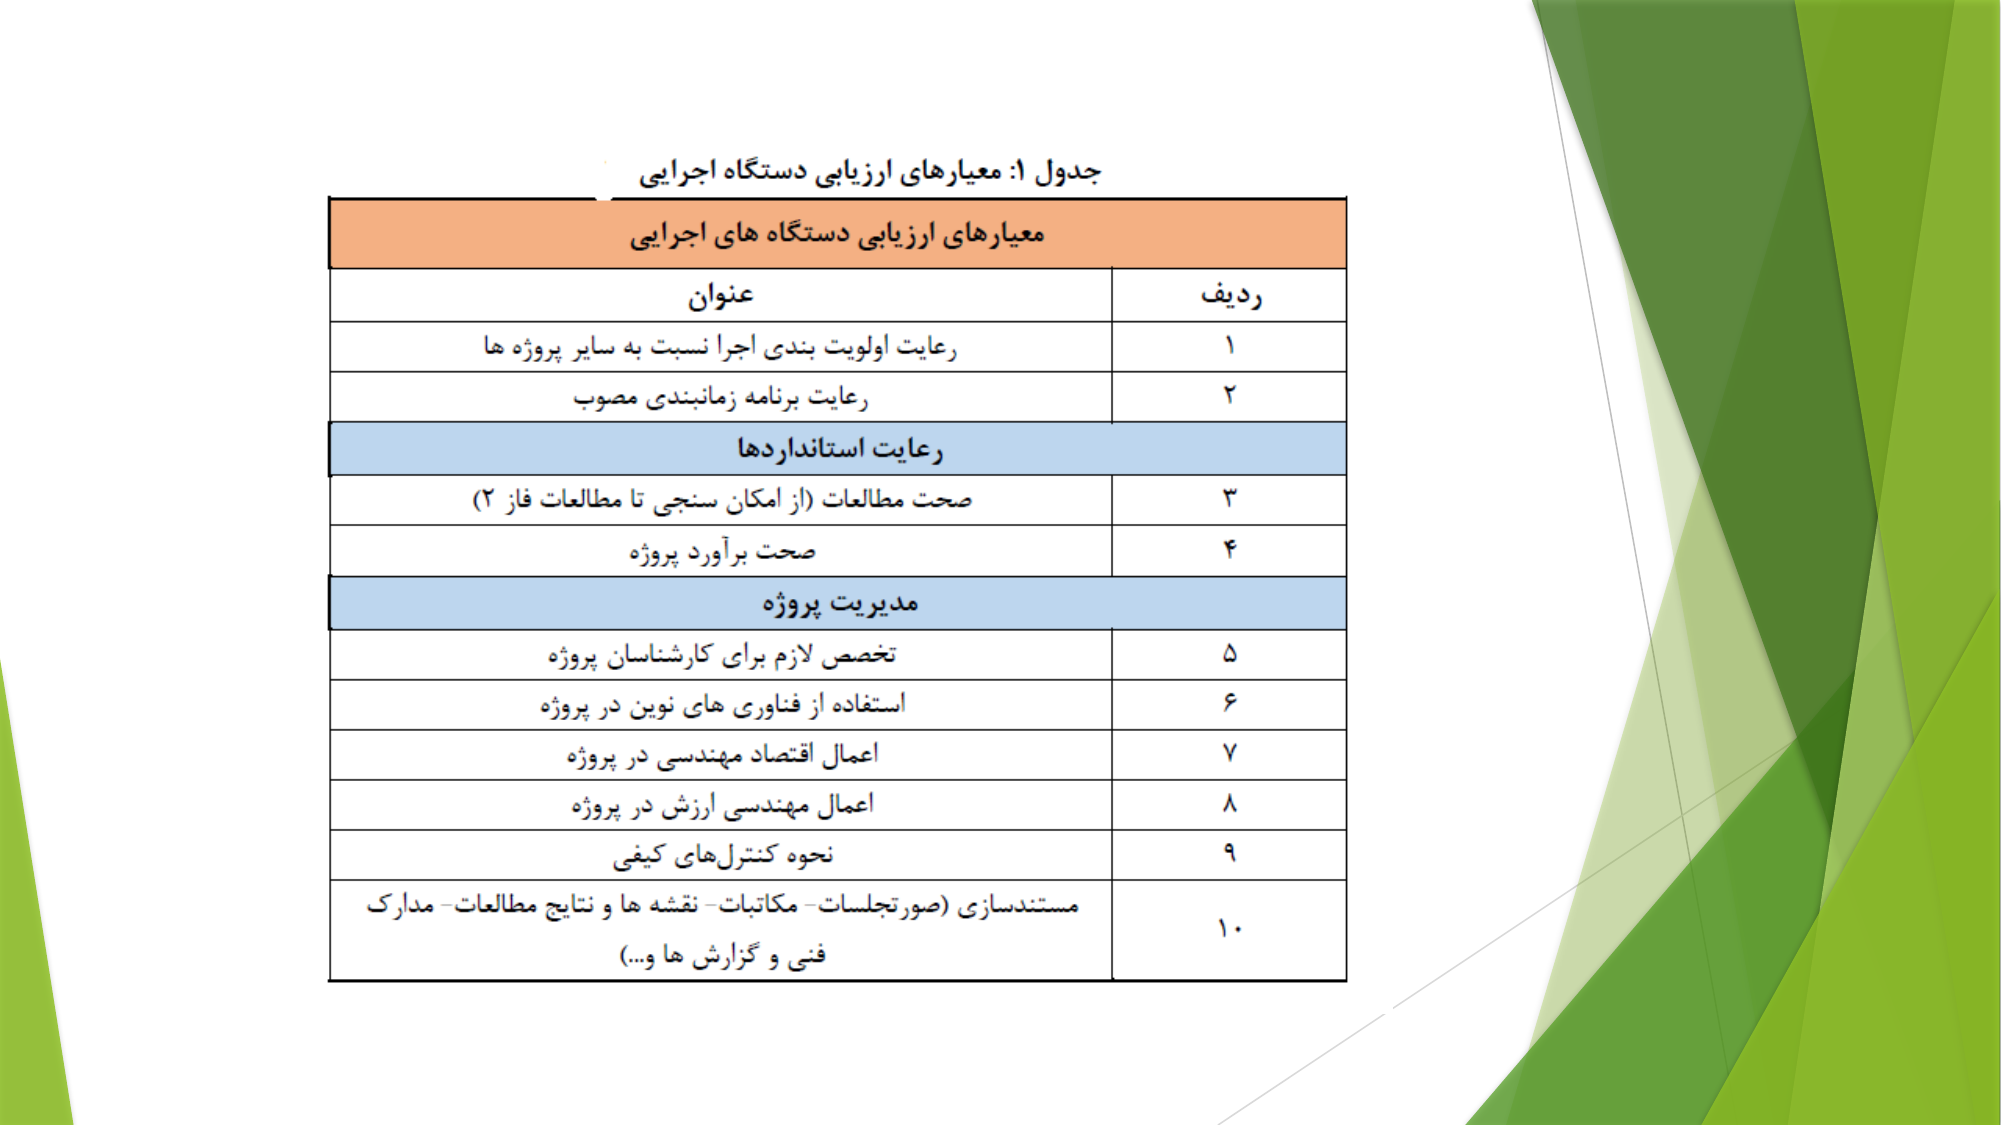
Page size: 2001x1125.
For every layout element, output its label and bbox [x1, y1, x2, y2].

picture [228, 131, 1394, 1014]
